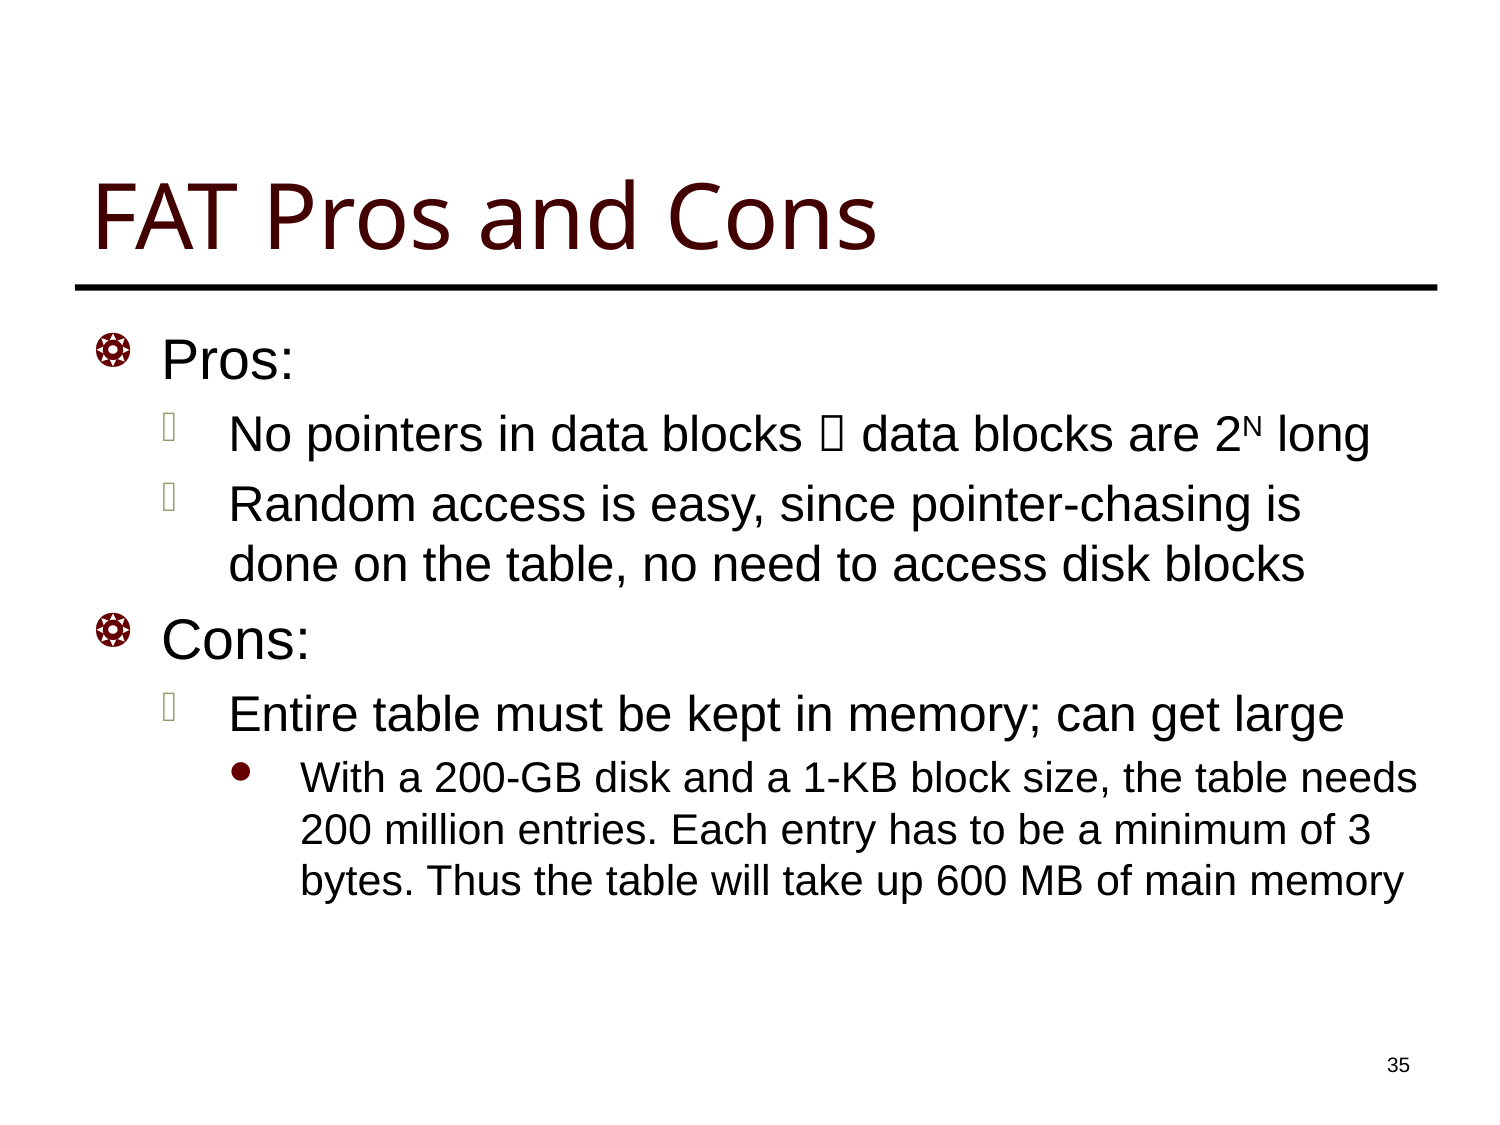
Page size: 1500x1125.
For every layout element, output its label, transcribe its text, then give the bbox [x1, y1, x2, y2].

slide_number 34 [1112, 1043, 1426, 1120]
list Pros: No pointers in data blocks  data blocks are 2N long Random access is easy, since pointer-chasing is done on the table, no need to access disk blocks Cons: Entire table must be kept in memory; can get large With a 200-GB disk and a 1-KB block size, the table needs 200 million entries. Each entry has to be a minimum of 3 bytes. Thus the table will take up 600 MB of main memory [74, 314, 1438, 1032]
title FAT Pros and Cons [74, 87, 1426, 276]
